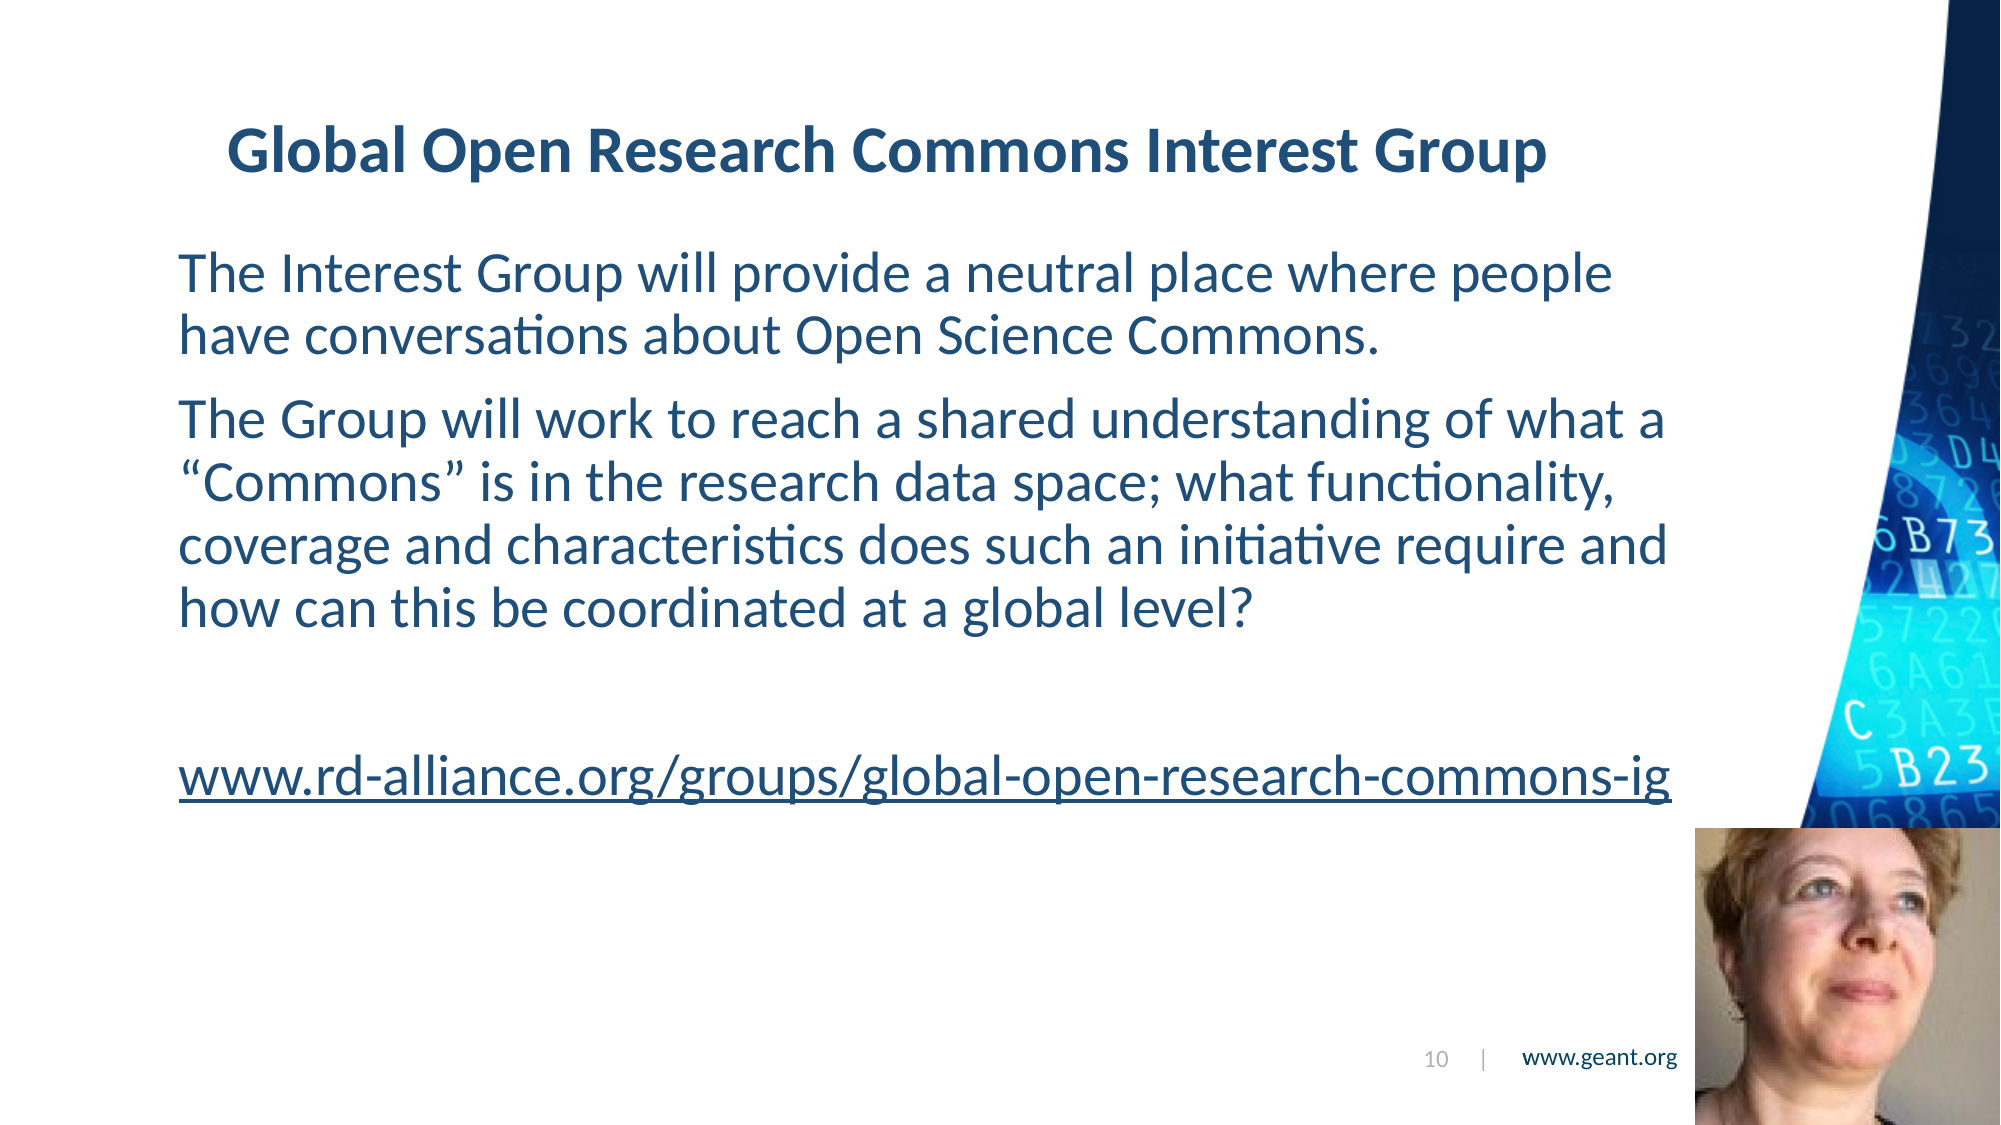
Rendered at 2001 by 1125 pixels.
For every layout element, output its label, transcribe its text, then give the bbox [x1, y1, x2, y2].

picture [1987, 777, 2000, 784]
list The Interest Group will provide a neutral place where people have conversations about Open Science Commons. The Group will work to reach a shared understanding of what a “Commons” is in the research data space; what functionality, coverage and characteristics does such an initiative require and how can this be coordinated at a global level? www.rd-alliance.org/groups/global-open-research-commons-ig [163, 234, 1735, 949]
picture [1530, 0, 2000, 1125]
title Global Open Research Commons Interest Group [213, 115, 1837, 187]
slide_number 10 | [1394, 1030, 1505, 1086]
